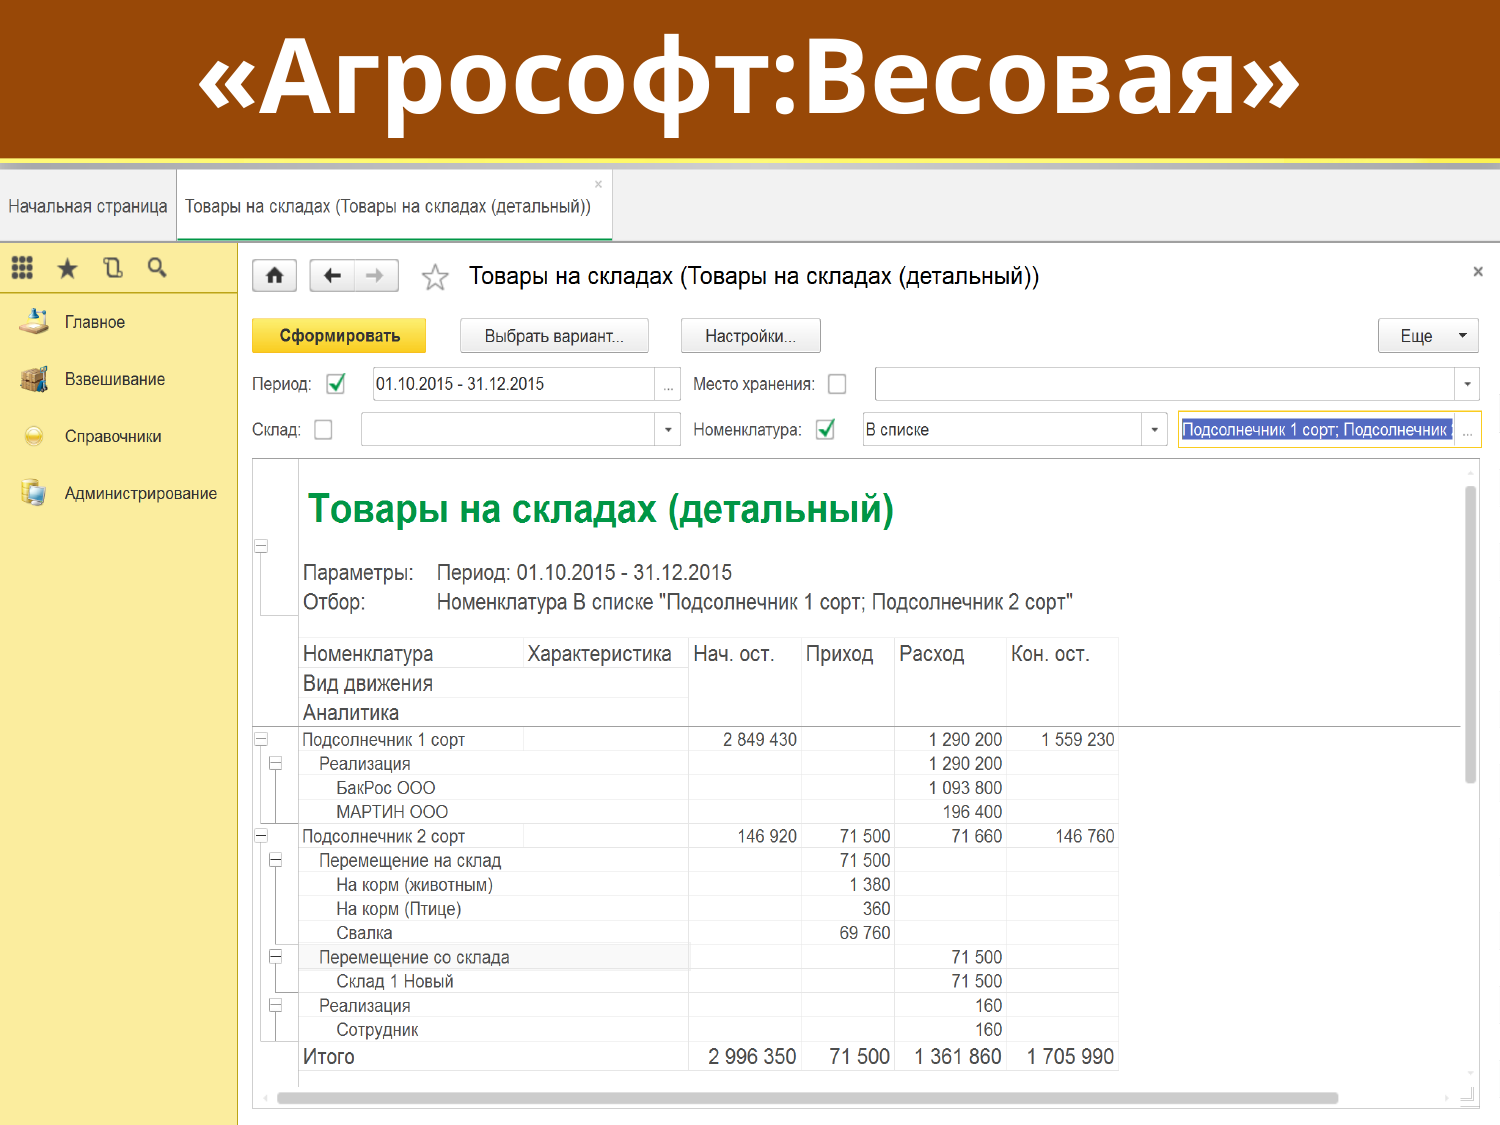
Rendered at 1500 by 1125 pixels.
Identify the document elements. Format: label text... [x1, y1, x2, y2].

text_box «Агрософт:Весовая» [0, 0, 1500, 159]
picture [0, 159, 1500, 1125]
